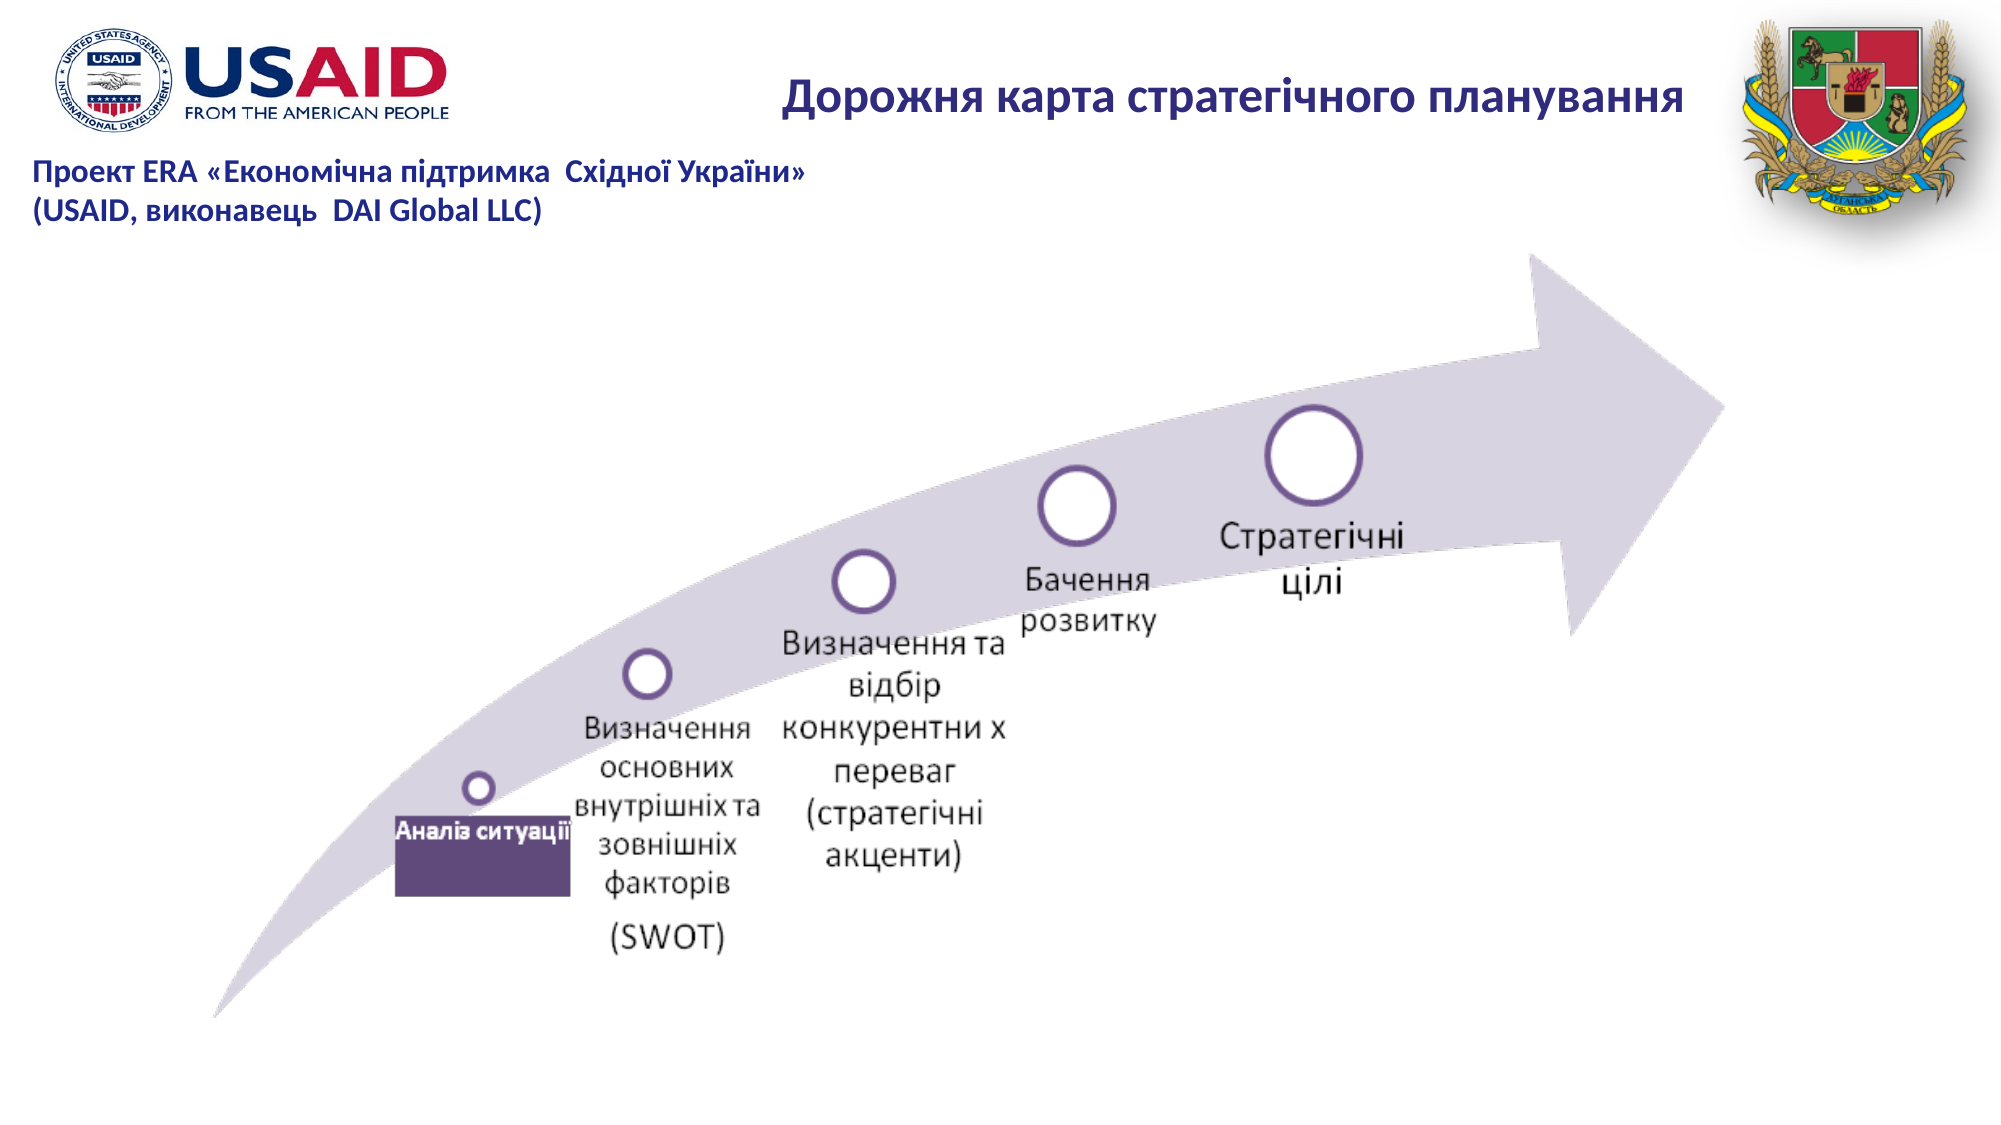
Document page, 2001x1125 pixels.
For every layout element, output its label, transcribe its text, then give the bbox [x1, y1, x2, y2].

picture [1739, 17, 1971, 62]
picture [1739, 211, 1971, 217]
text_box Дорожня карта стратегічного планування [489, 62, 1979, 211]
picture [192, 253, 1725, 1020]
picture [39, 17, 477, 142]
